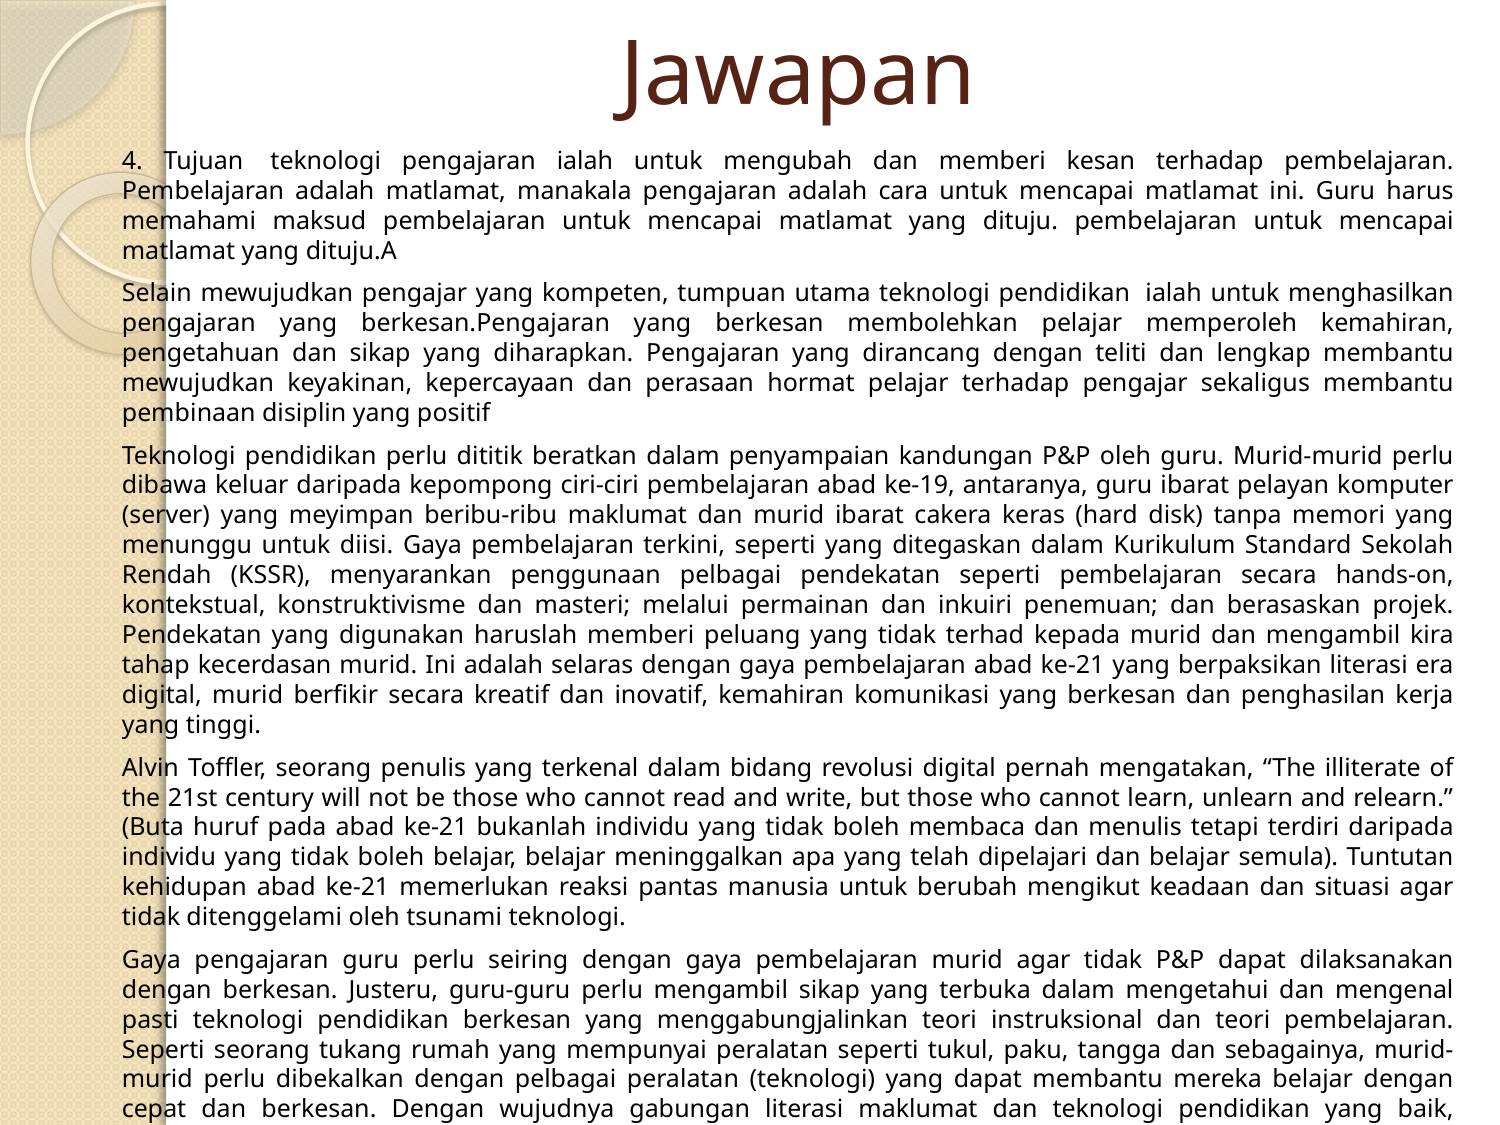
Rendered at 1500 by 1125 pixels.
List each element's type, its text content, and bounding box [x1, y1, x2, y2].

list 4. Tujuan teknologi pengajaran ialah untuk mengubah dan memberi kesan terhadap pembelajaran. Pembelajaran adalah matlamat, manakala pengajaran adalah cara untuk mencapai matlamat ini. Guru harus memahami maksud pembelajaran untuk mencapai matlamat yang dituju. pembelajaran untuk mencapai matlamat yang dituju.A Selain mewujudkan pengajar yang kompeten, tumpuan utama teknologi pendidikan ialah untuk menghasilkan pengajaran yang berkesan.Pengajaran yang berkesan membolehkan pelajar memperoleh kemahiran, pengetahuan dan sikap yang diharapkan. Pengajaran yang dirancang dengan teliti dan lengkap membantu mewujudkan keyakinan, kepercayaan dan perasaan hormat pelajar terhadap pengajar sekaligus membantu pembinaan disiplin yang positif Teknologi pendidikan perlu dititik beratkan dalam penyampaian kandungan P&P oleh guru. Murid-murid perlu dibawa keluar daripada kepompong ciri-ciri pembelajaran abad ke-19, antaranya, guru ibarat pelayan komputer (server) yang meyimpan beribu-ribu maklumat dan murid ibarat cakera keras (hard disk) tanpa memori yang menunggu untuk diisi. Gaya pembelajaran terkini, seperti yang ditegaskan dalam Kurikulum Standard Sekolah Rendah (KSSR), menyarankan penggunaan pelbagai pendekatan seperti pembelajaran secara hands-on, kontekstual, konstruktivisme dan masteri; melalui permainan dan inkuiri penemuan; dan berasaskan projek. Pendekatan yang digunakan haruslah memberi peluang yang tidak terhad kepada murid dan mengambil kira tahap kecerdasan murid. Ini adalah selaras dengan gaya pembelajaran abad ke-21 yang berpaksikan literasi era digital, murid berfikir secara kreatif dan inovatif, kemahiran komunikasi yang berkesan dan penghasilan kerja yang tinggi. Alvin Toffler, seorang penulis yang terkenal dalam bidang revolusi digital pernah mengatakan, “The illiterate of the 21st century will not be those who cannot read and write, but those who cannot learn, unlearn and relearn.” (Buta huruf pada abad ke-21 bukanlah individu yang tidak boleh membaca dan menulis tetapi terdiri daripada individu yang tidak boleh belajar, belajar meninggalkan apa yang telah dipelajari dan belajar semula). Tuntutan kehidupan abad ke-21 memerlukan reaksi pantas manusia untuk berubah mengikut keadaan dan situasi agar tidak ditenggelami oleh tsunami teknologi. Gaya pengajaran guru perlu seiring dengan gaya pembelajaran murid agar tidak P&P dapat dilaksanakan dengan berkesan. Justeru, guru-guru perlu mengambil sikap yang terbuka dalam mengetahui dan mengenal pasti teknologi pendidikan berkesan yang menggabungjalinkan teori instruksional dan teori pembelajaran. Seperti seorang tukang rumah yang mempunyai peralatan seperti tukul, paku, tangga dan sebagainya, murid-murid perlu dibekalkan dengan pelbagai peralatan (teknologi) yang dapat membantu mereka belajar dengan cepat dan berkesan. Dengan wujudnya gabungan literasi maklumat dan teknologi pendidikan yang baik, pembelajaran akan menjadi lebih bermakna dan memberi impak yang besar dalam proses Membangun Potensi Individu Melalui Pendidikan Berkualiti yang menjadi misi Kementerian Pelajaran Malaysia. Antara peranan dan kepentingan lain teknologi pendidikan ialah untuk mengubah peringkat membuat keputusan, mengubah sistem atau pendekatan pembelajaran, dan mengubah pengalaman pembelajaran. [93, 137, 1471, 925]
title Jawapan [183, 0, 1413, 137]
